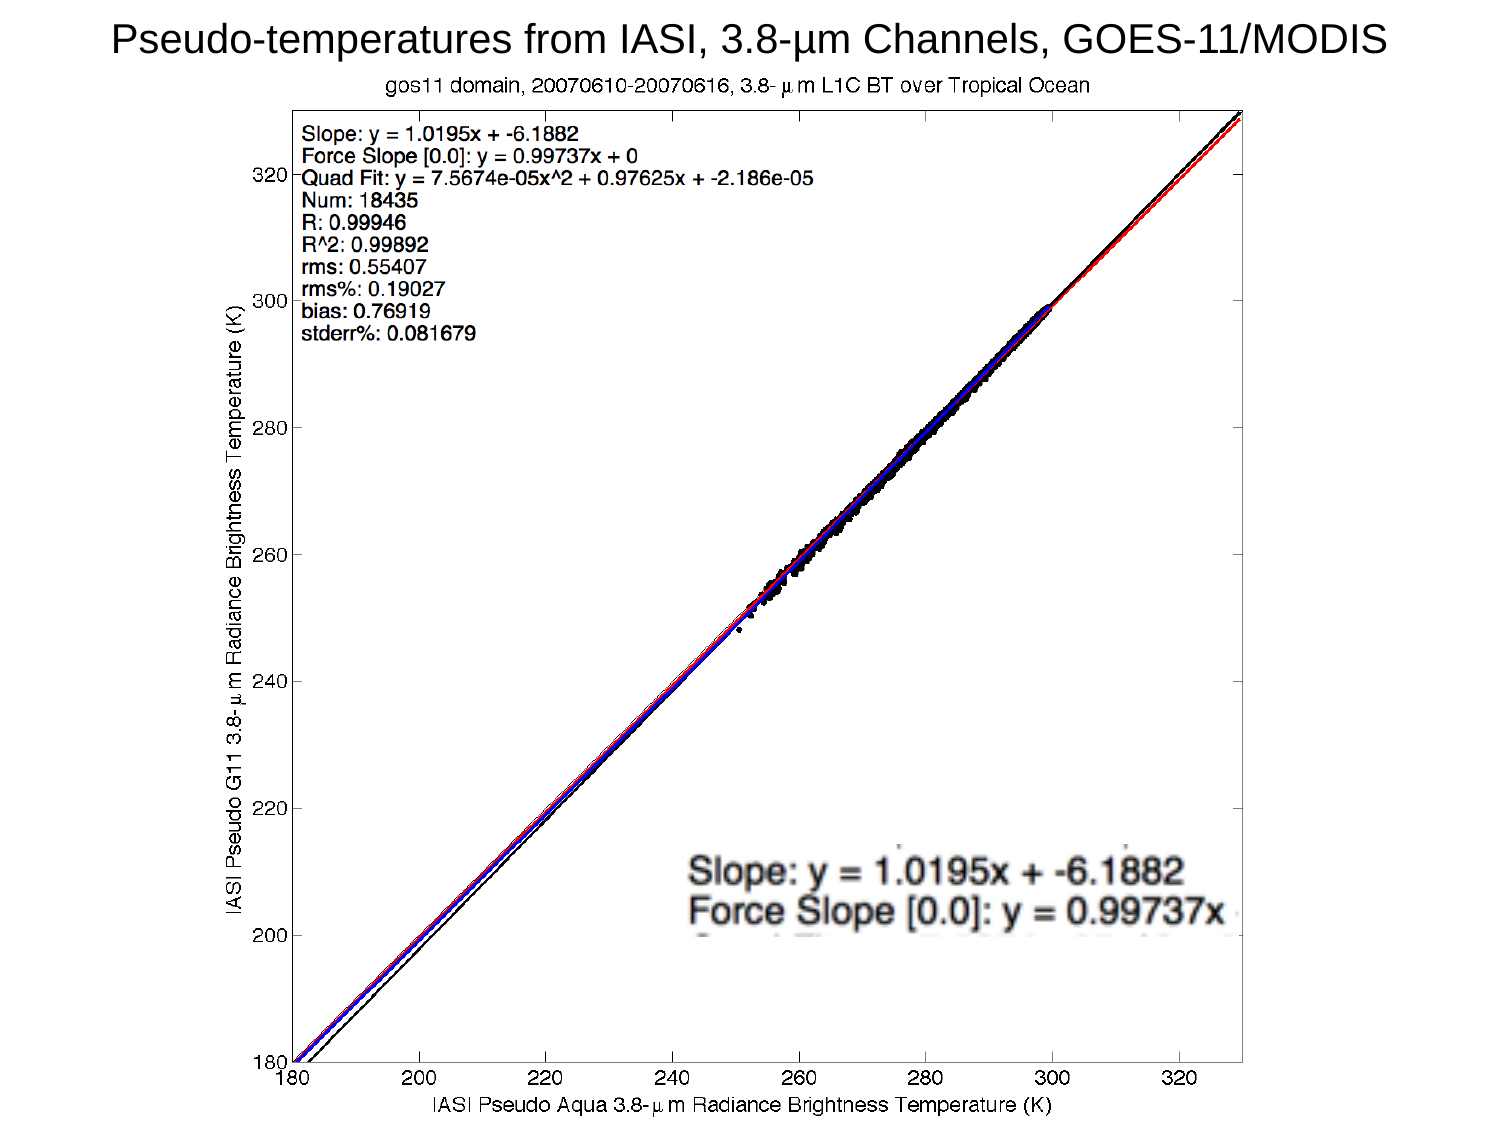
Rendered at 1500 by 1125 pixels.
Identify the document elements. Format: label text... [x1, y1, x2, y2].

picture [203, 49, 1297, 1125]
text_box Pseudo-temperatures from IASI, 3.8-µm Channels, GOES-11/MODIS [58, 4, 1442, 70]
